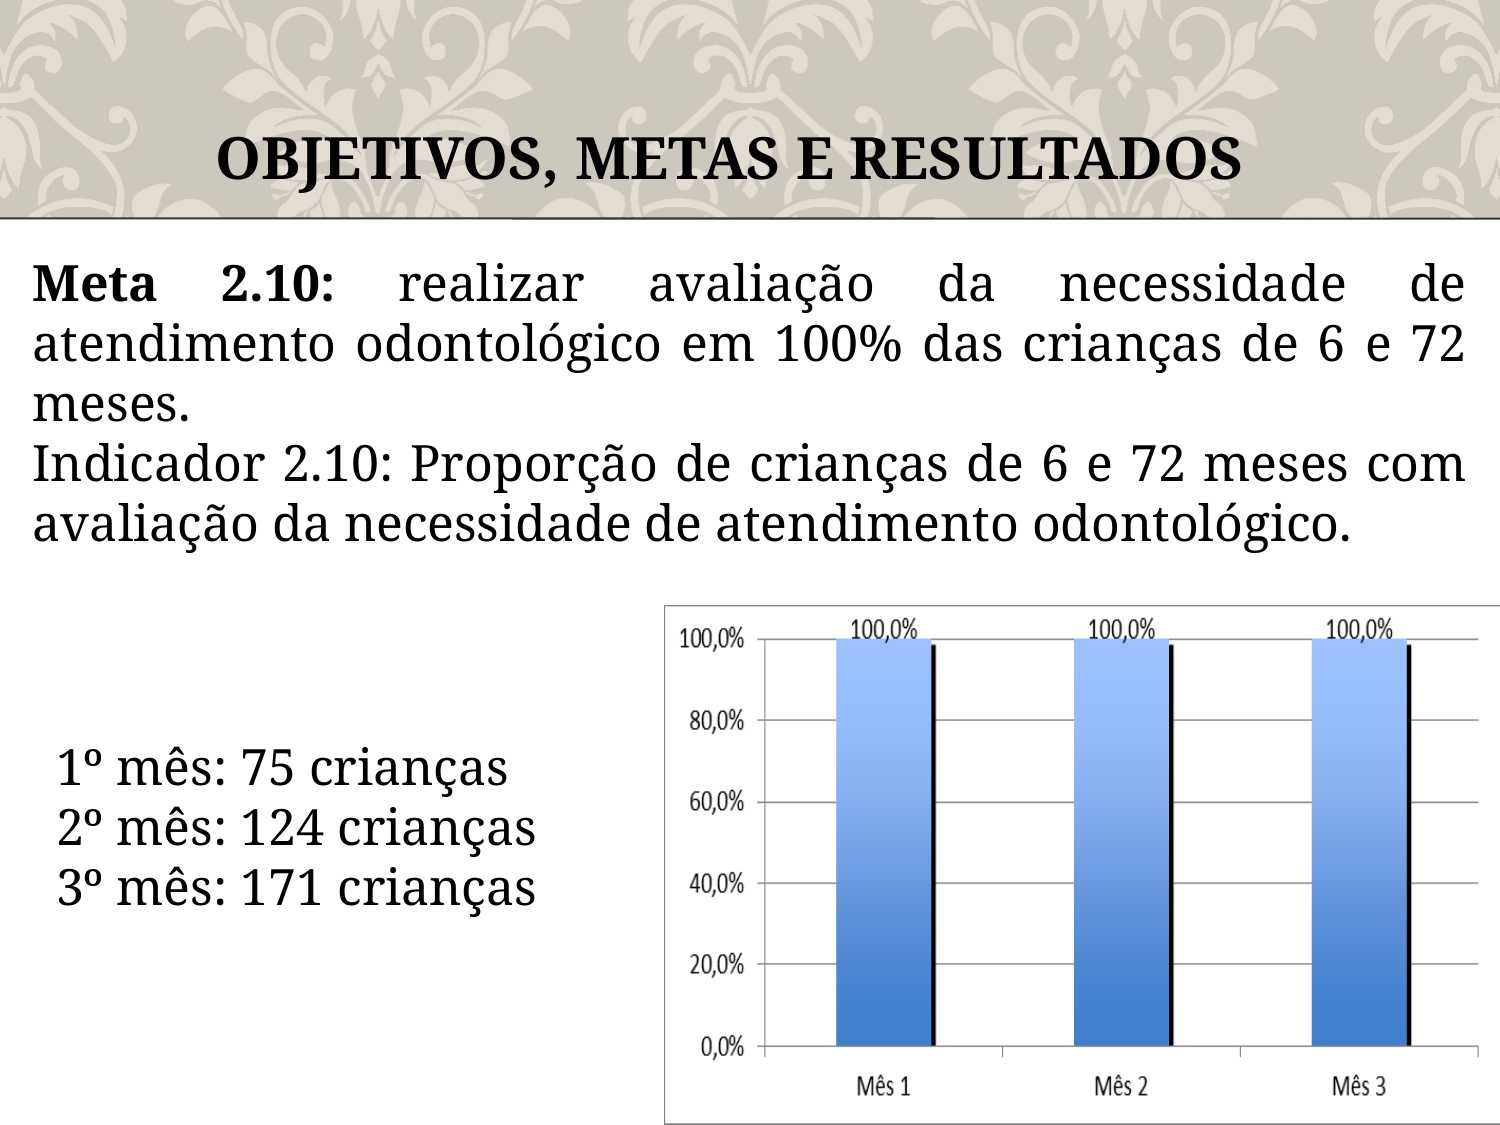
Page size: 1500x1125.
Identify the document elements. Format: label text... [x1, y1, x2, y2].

text_box OBJETIVOS, METAS E RESULTADOS [201, 113, 1259, 199]
list Meta 2.10: realizar avaliação da necessidade de atendimento odontológico em 100% das crianças de 6 e 72 meses. Indicador 2.10: Proporção de crianças de 6 e 72 meses com avaliação da necessidade de atendimento odontológico. [17, 243, 1483, 1071]
picture [663, 604, 1500, 1125]
text_box 1º mês: 75 crianças 2º mês: 124 crianças 3º mês: 171 crianças [41, 727, 561, 923]
